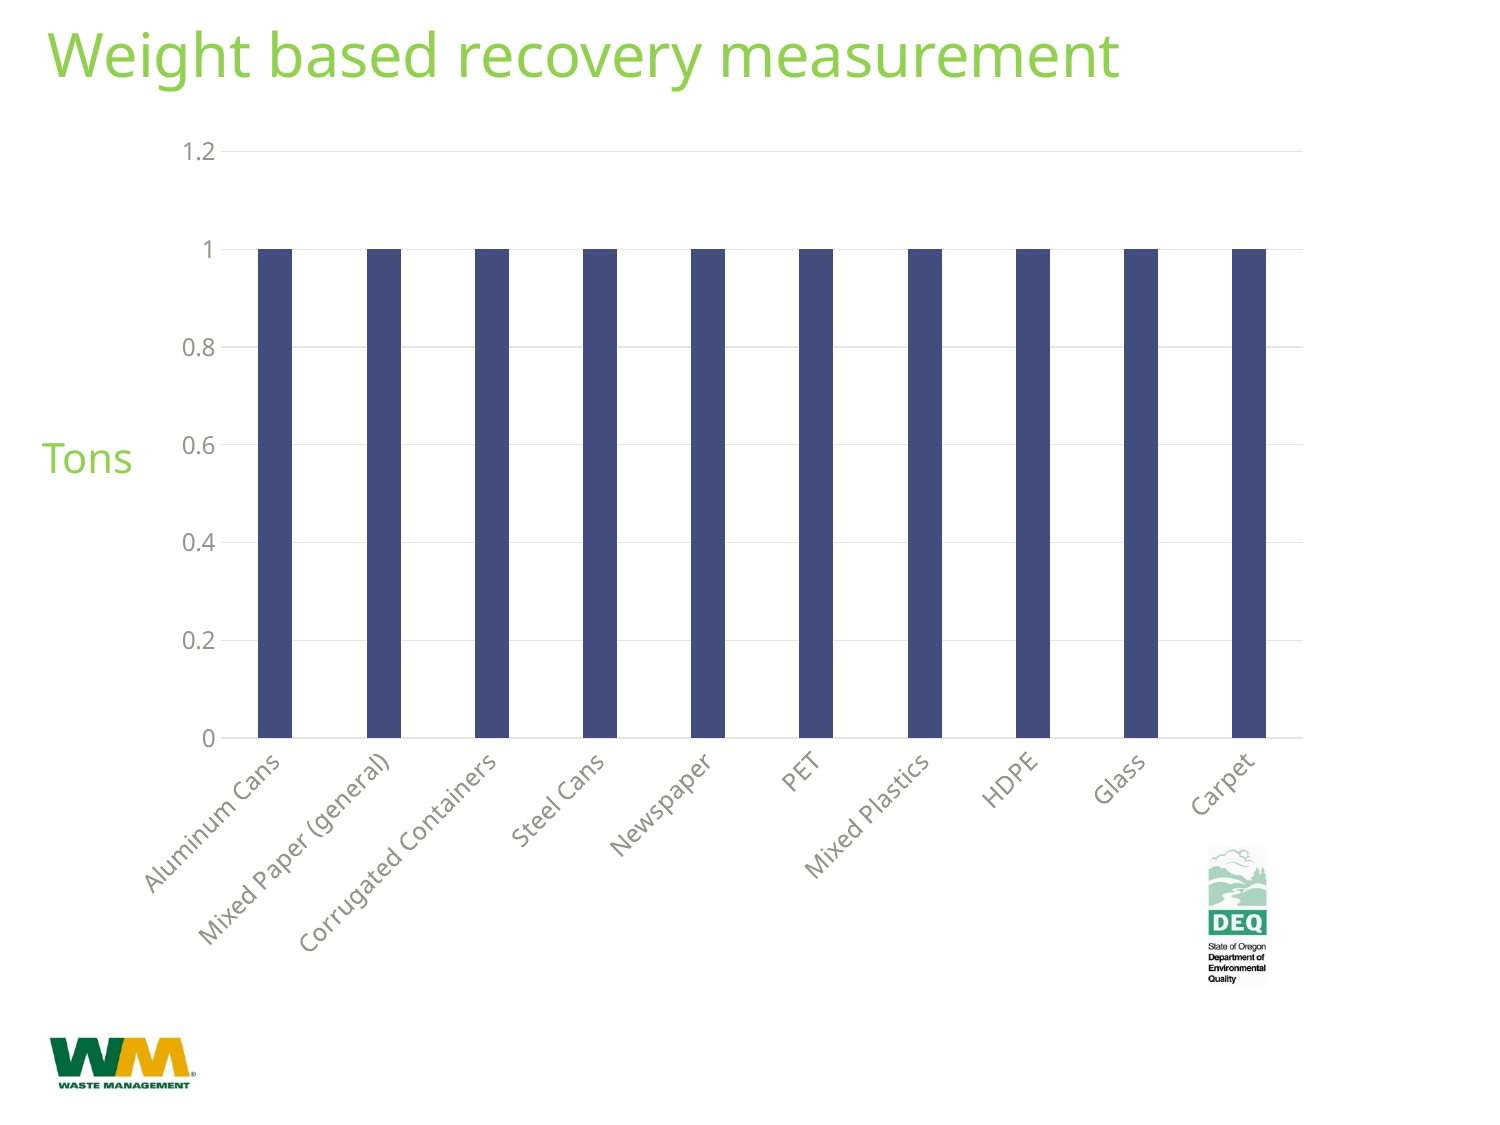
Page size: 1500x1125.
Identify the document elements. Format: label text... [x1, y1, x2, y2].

picture [37, 1025, 207, 1101]
text_box Tons [0, 437, 128, 500]
title Weight based recovery measurement [2, 24, 1167, 148]
chart [134, 134, 1335, 996]
